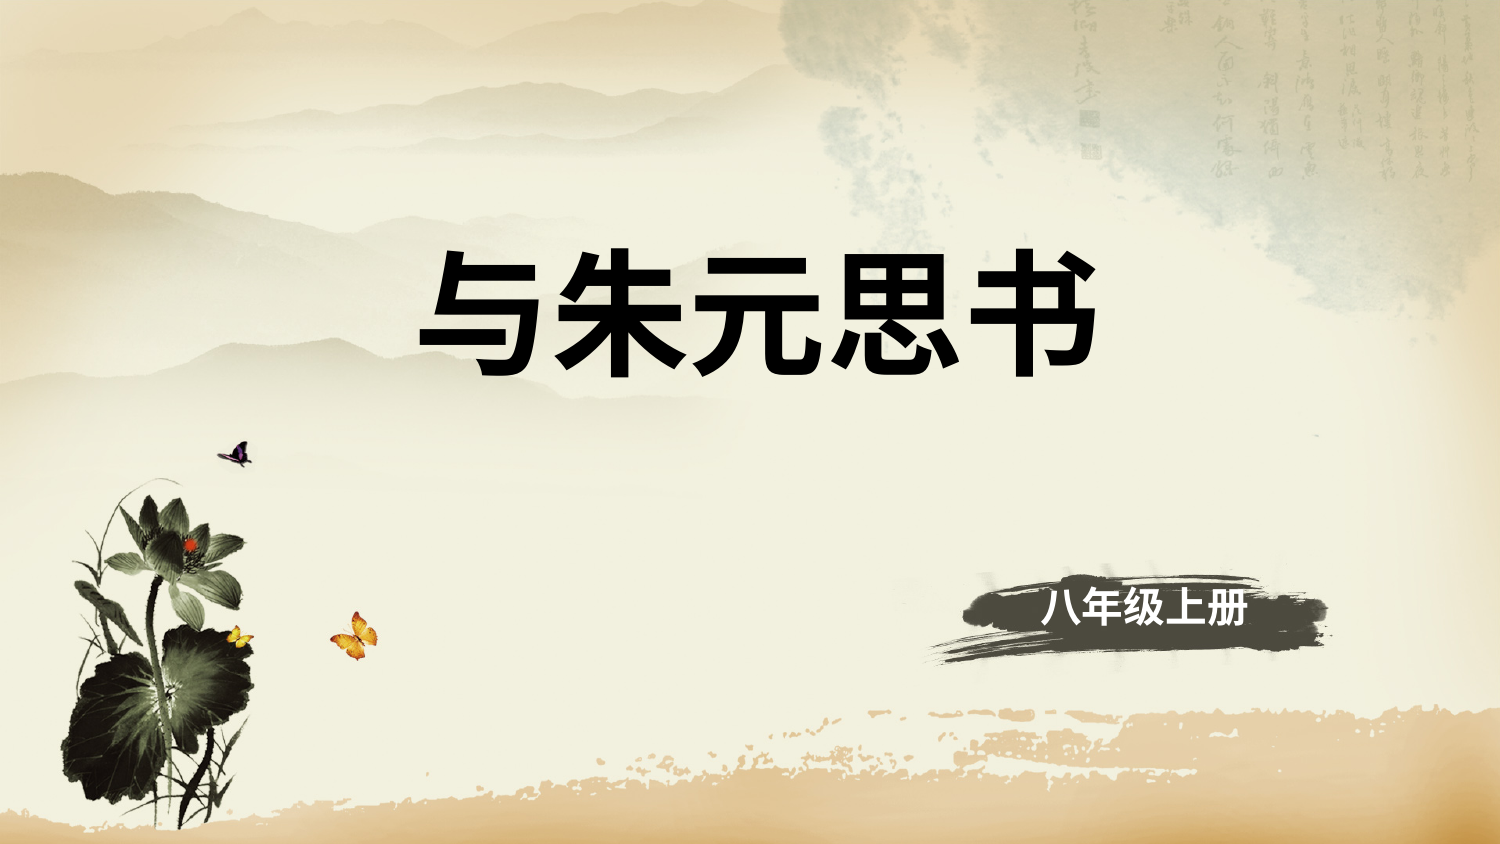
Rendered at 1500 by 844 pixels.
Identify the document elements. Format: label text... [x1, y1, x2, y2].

text_box 与朱元思书 [399, 221, 1117, 401]
text_box 八年级上册 [880, 562, 1409, 650]
picture [0, 0, 1500, 844]
